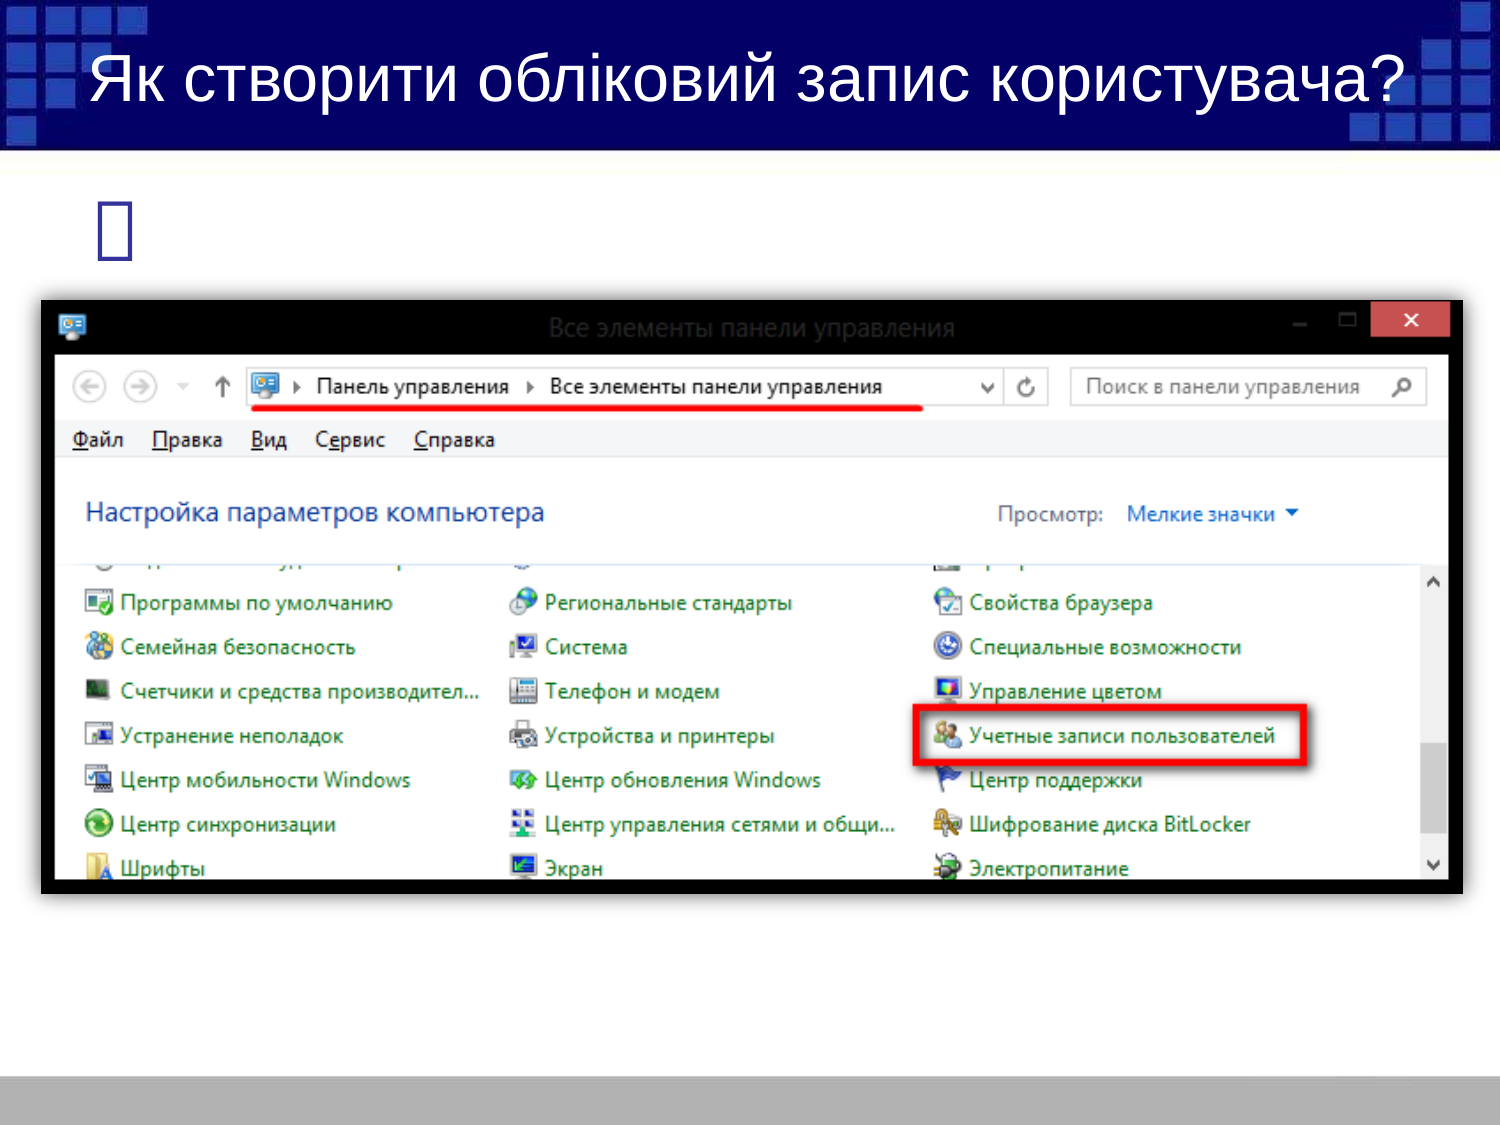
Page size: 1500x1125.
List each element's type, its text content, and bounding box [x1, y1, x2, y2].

picture [0, 0, 1500, 1125]
text_box  [87, 175, 167, 267]
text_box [9, 268, 1495, 925]
title Як створити обліковий запис користувача? [85, 32, 1415, 223]
